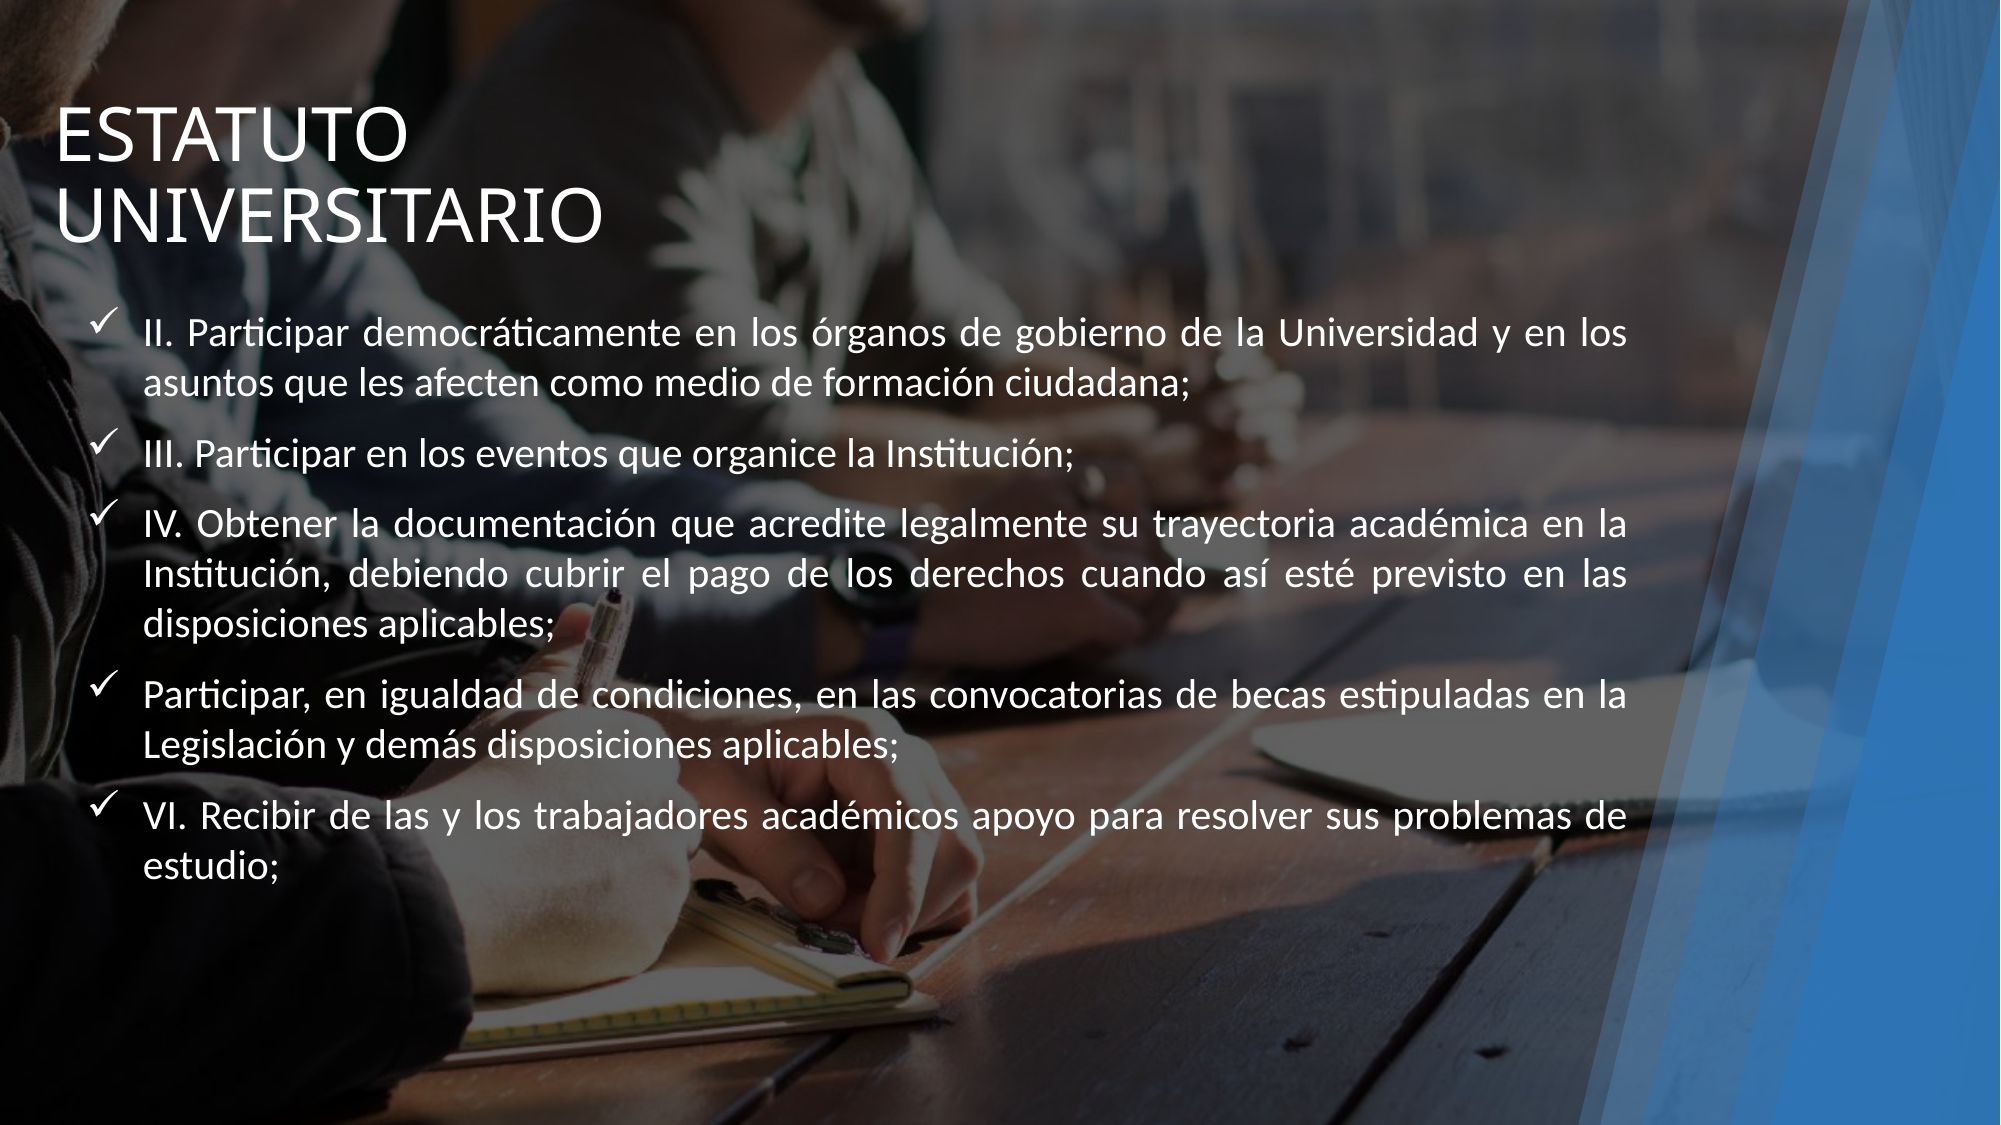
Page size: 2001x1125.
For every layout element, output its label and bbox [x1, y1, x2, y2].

picture [0, 0, 1578, 1125]
text_box [1578, 0, 2000, 1125]
